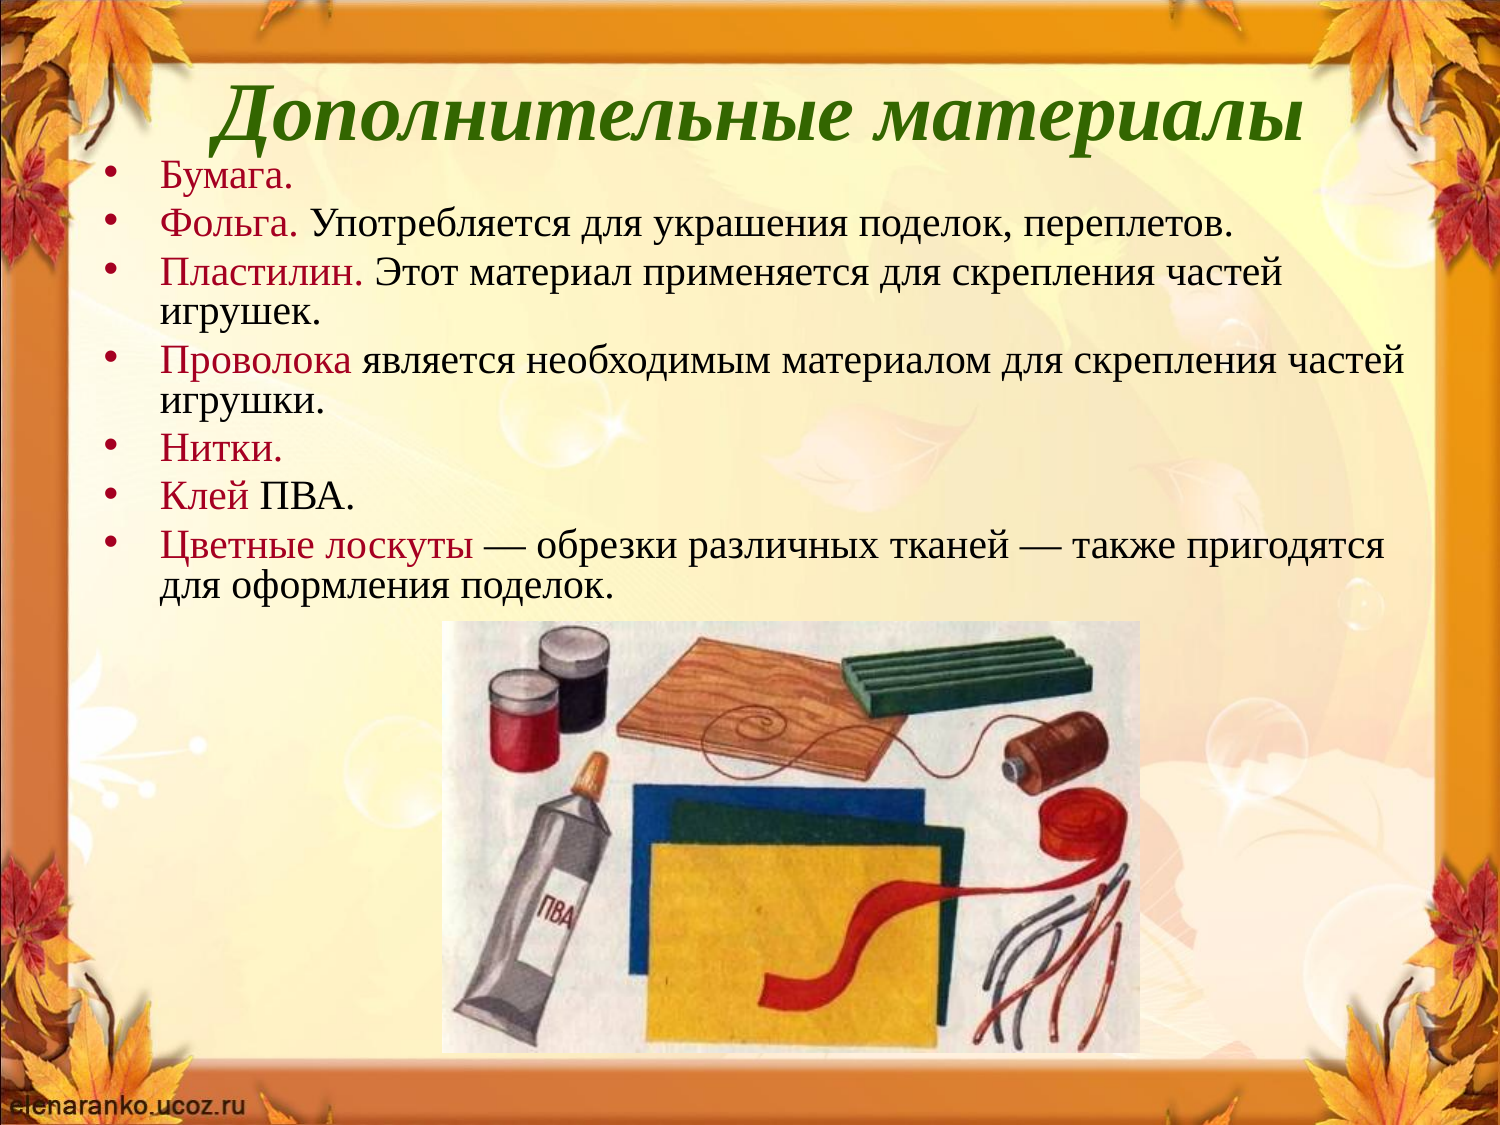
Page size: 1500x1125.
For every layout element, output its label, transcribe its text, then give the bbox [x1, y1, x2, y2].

title Дополнительные материалы [85, 42, 1436, 171]
list Бумага. Фольга. Употребляется для украшения поделок, переплетов. Пластилин. Этот материал применяется для скрепления частей игрушек. Проволока является необходимым материалом для скрепления частей игрушки. Нитки. Клей ПВА. Цветные лоскуты — обрезки различных тканей — также пригодятся для оформления поделок. [88, 148, 1439, 892]
picture [0, 0, 1500, 1125]
